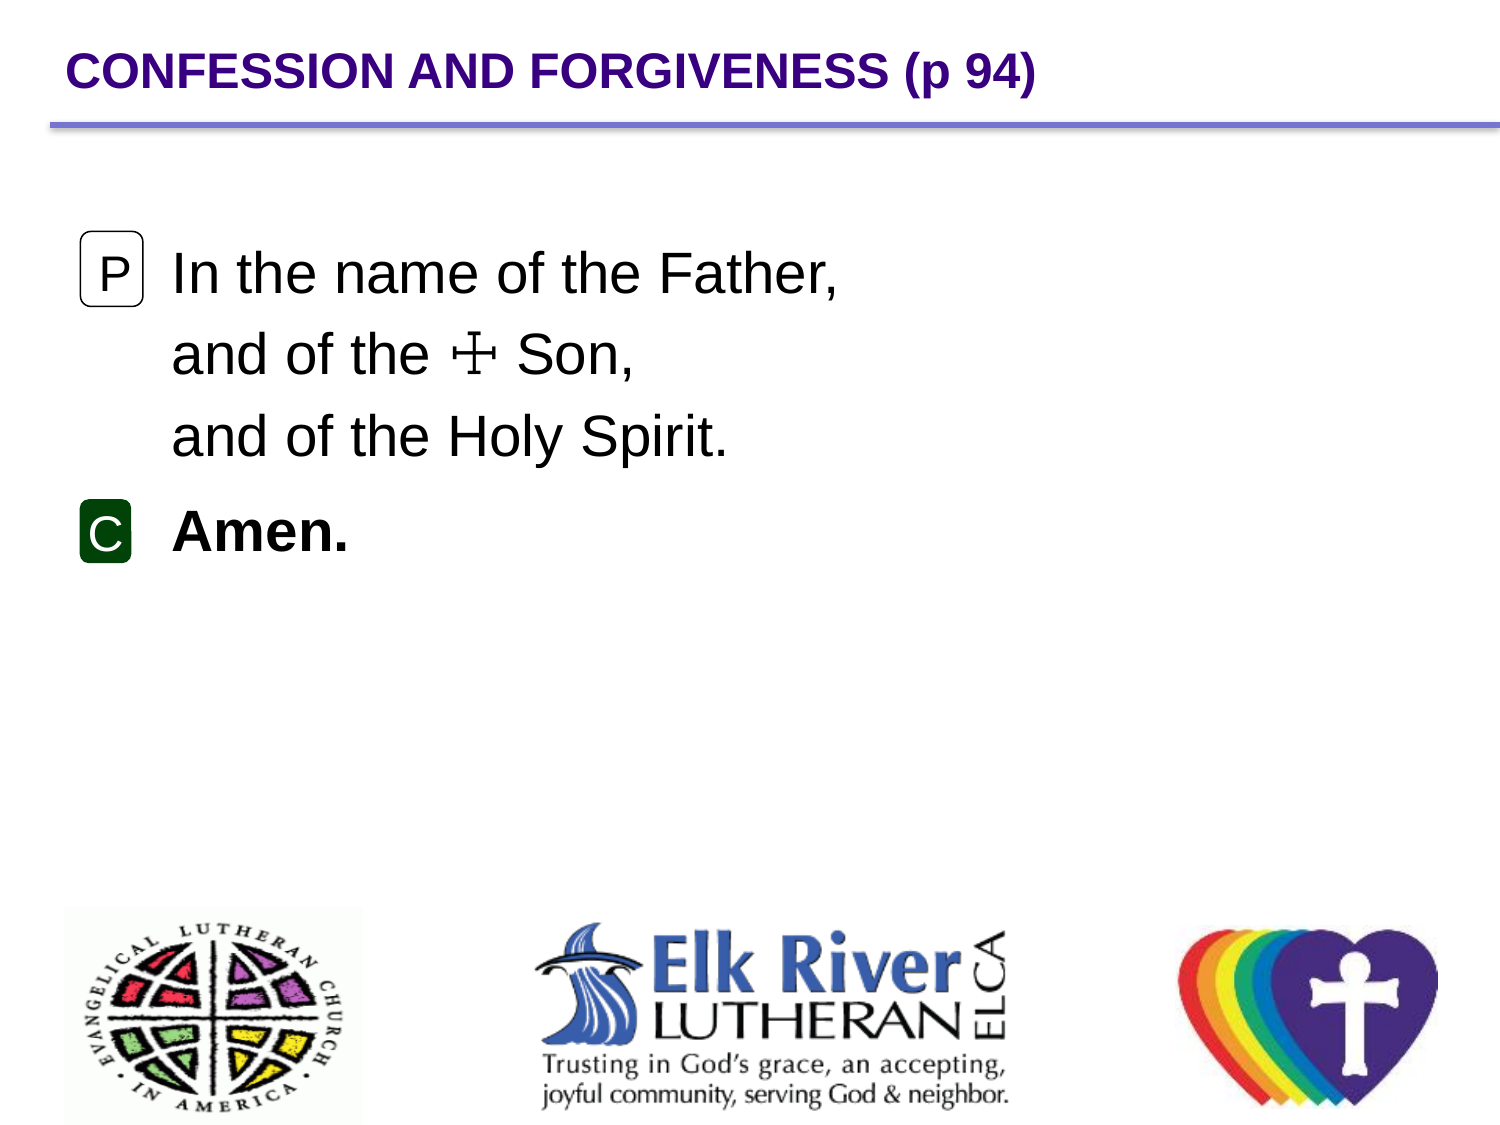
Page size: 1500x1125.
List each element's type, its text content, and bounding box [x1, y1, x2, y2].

picture [64, 907, 363, 1125]
picture [1175, 925, 1438, 1109]
picture [526, 912, 1024, 1122]
text_box P [80, 231, 143, 307]
title CONFESSION AND FORGIVENESS (p 94) [50, 37, 1450, 100]
list In the name of the Father, and of the ☩ Son, and of the Holy Spirit. Amen. [156, 227, 1445, 663]
text_box C [80, 499, 131, 563]
